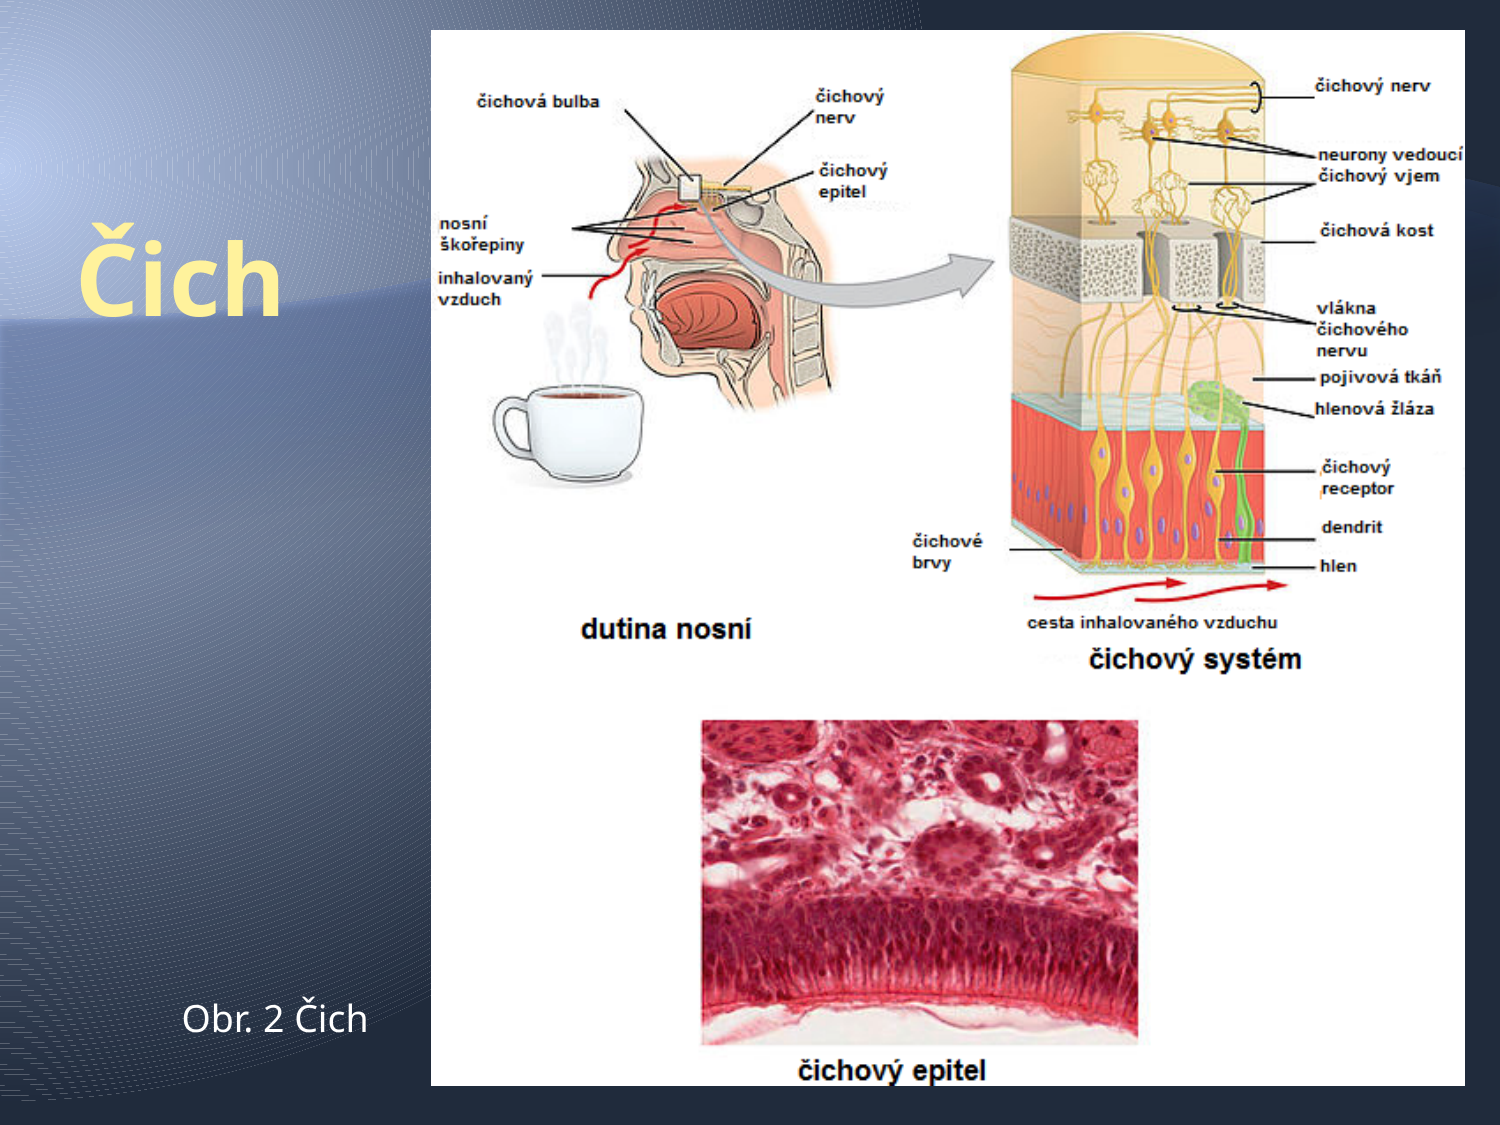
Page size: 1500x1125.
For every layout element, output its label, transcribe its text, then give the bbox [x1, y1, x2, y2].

title Čich [75, 87, 423, 338]
text_box Obr. 2 Čich [53, 987, 384, 1048]
picture [430, 30, 1466, 1087]
